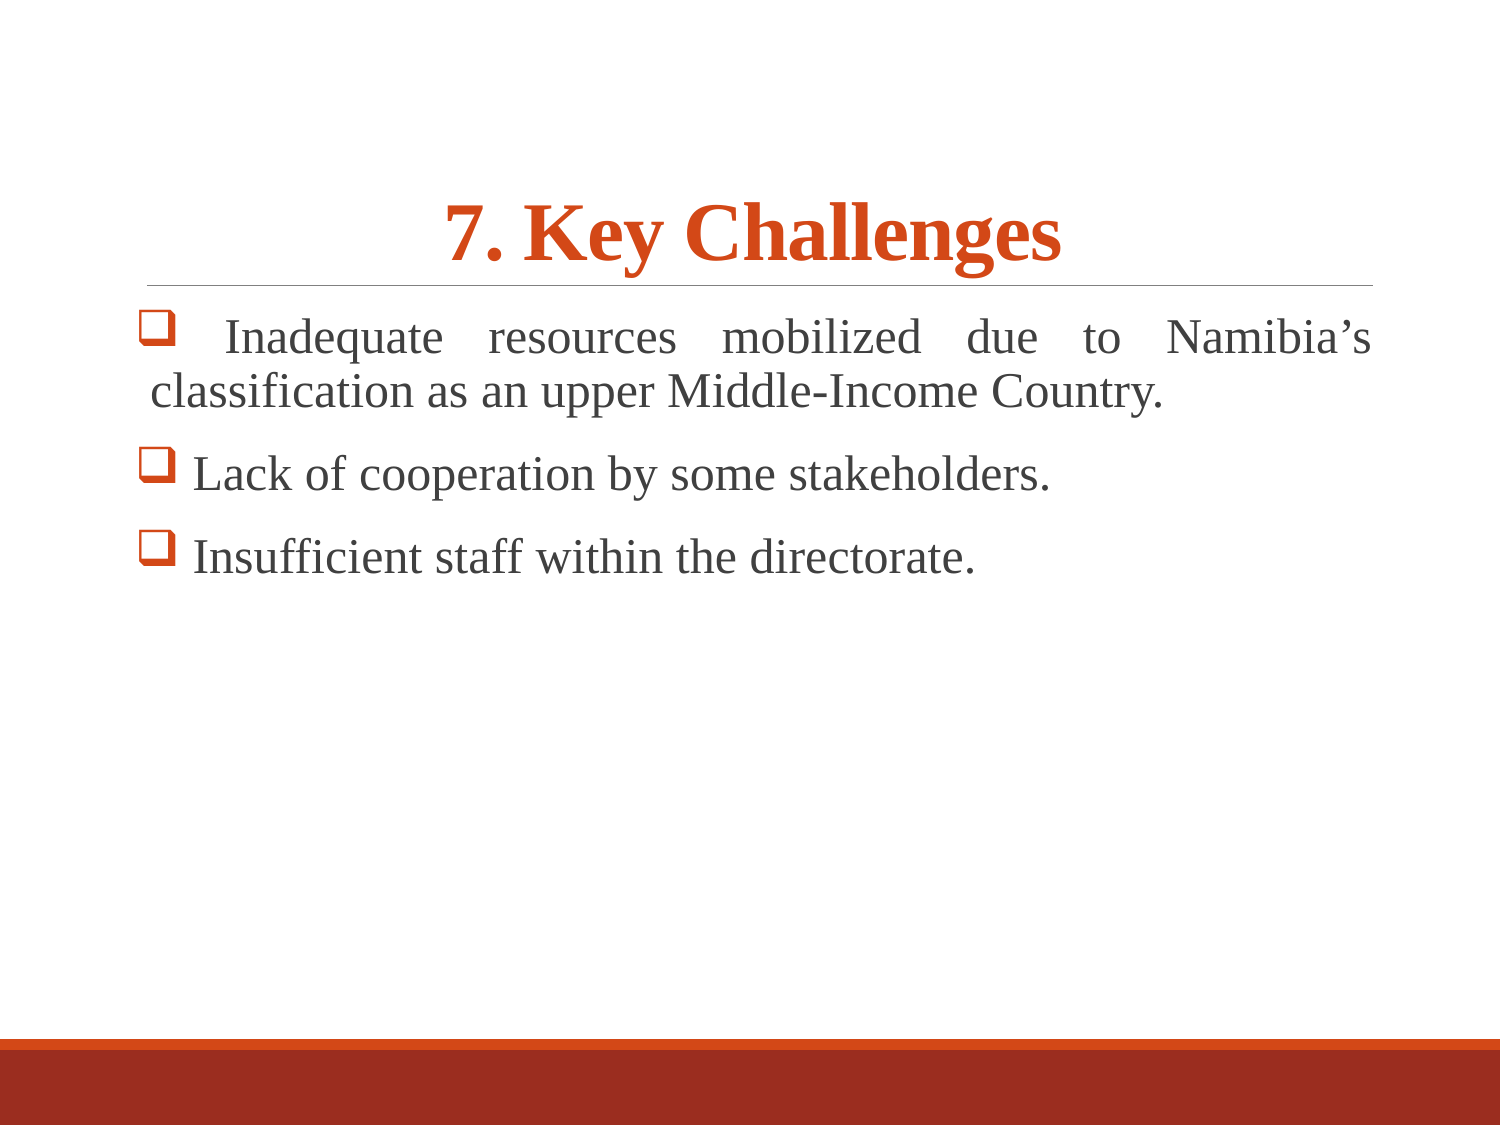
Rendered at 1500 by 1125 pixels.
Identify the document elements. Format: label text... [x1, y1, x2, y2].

title 7. Key Challenges [134, 47, 1373, 285]
list Inadequate resources mobilized due to Namibia’s classification as an upper Middle-Income Country. Lack of cooperation by some stakeholders. Insufficient staff within the directorate. [135, 302, 1373, 963]
